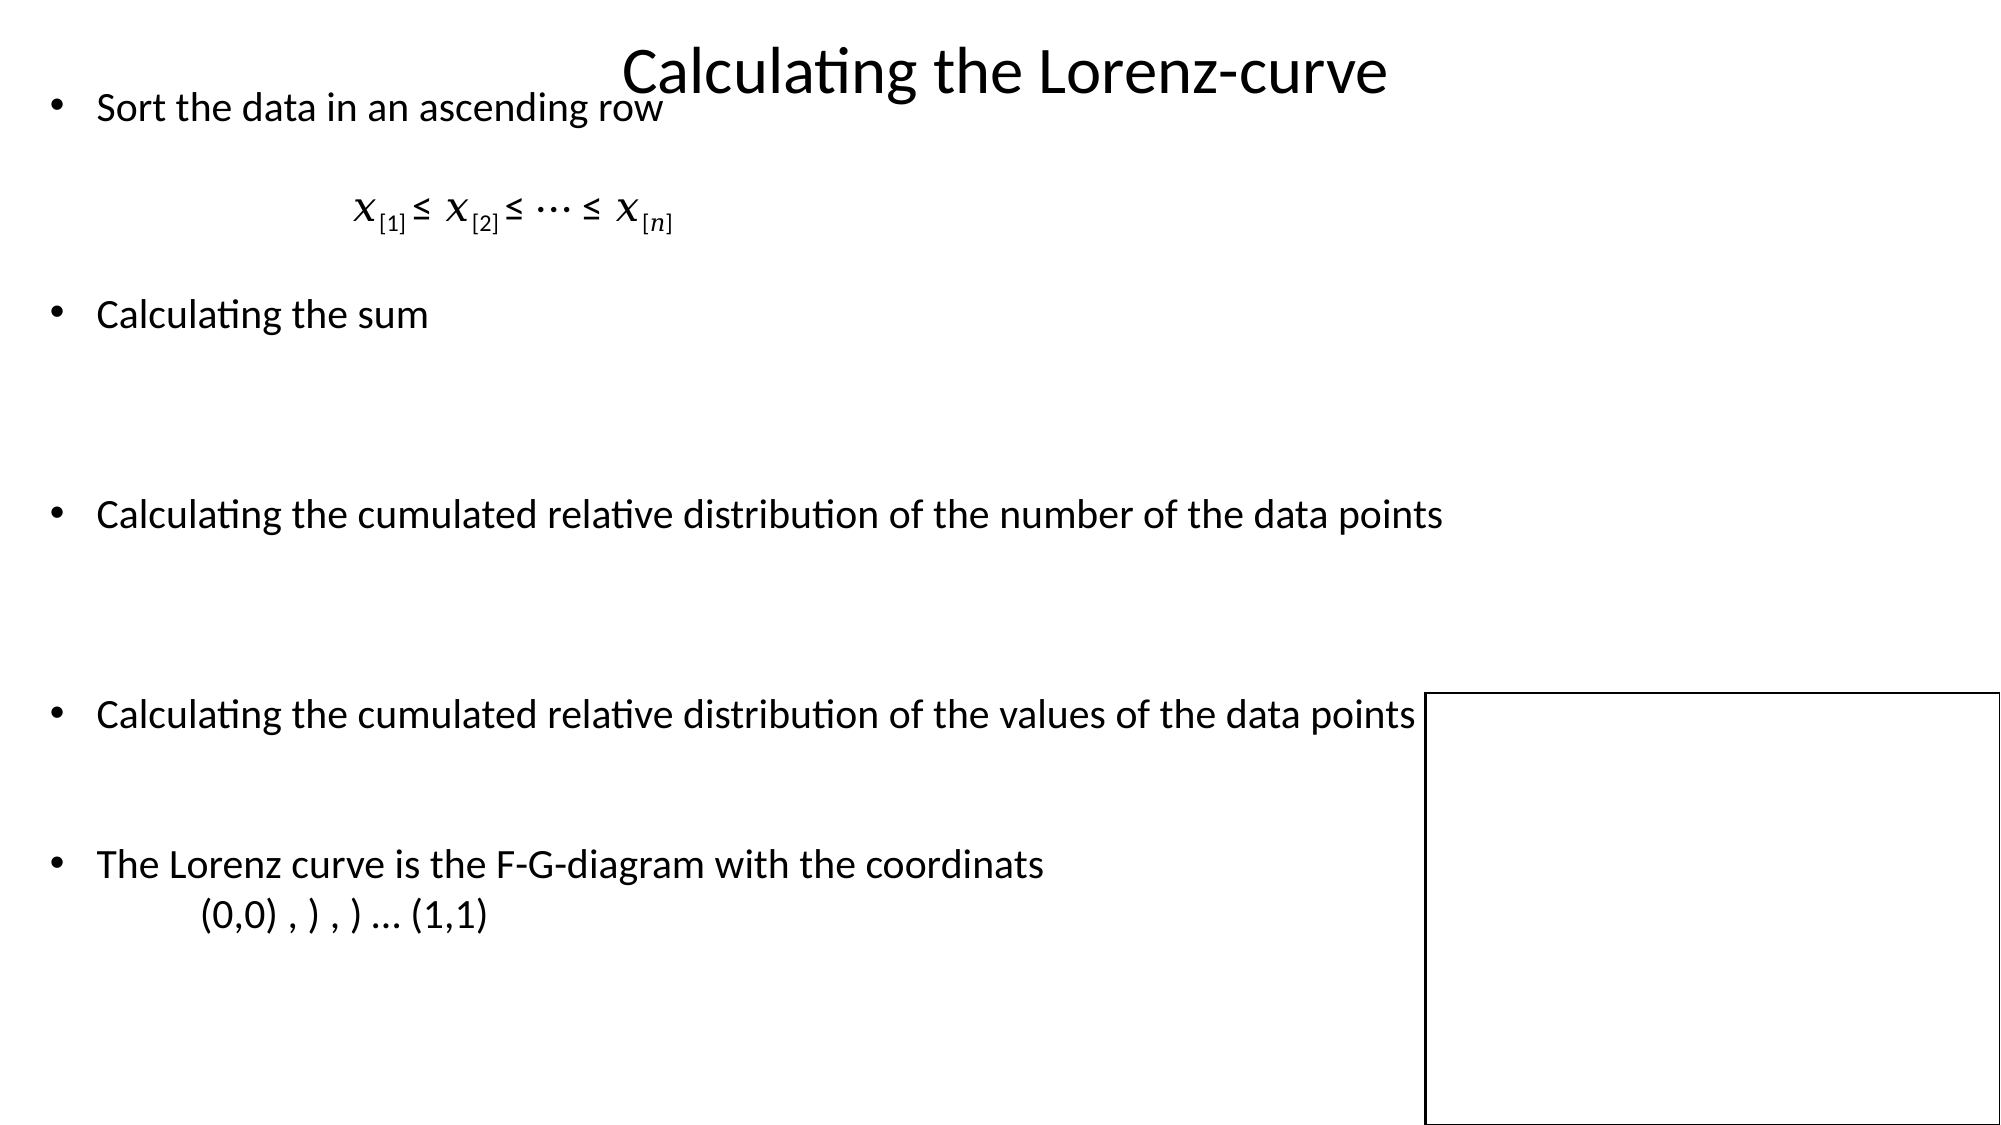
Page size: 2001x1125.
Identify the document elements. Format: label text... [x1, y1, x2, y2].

text_box Calculating the Lorenz-curve [279, 19, 1733, 126]
text_box c [1424, 692, 2000, 1125]
